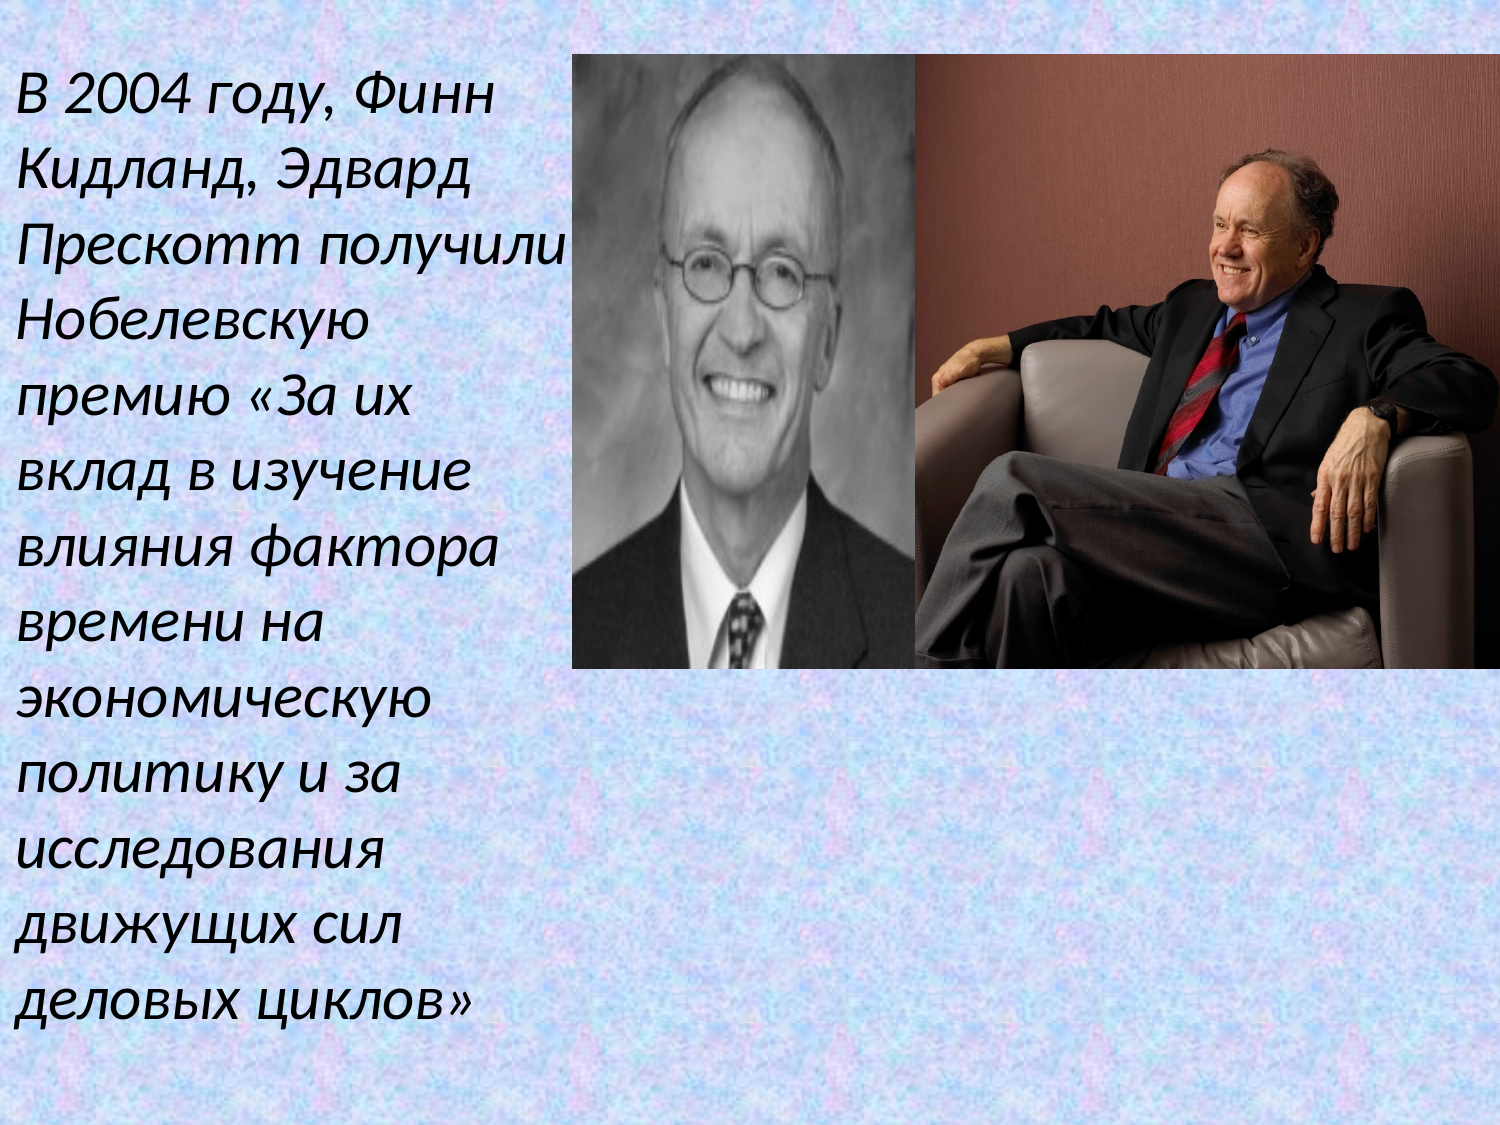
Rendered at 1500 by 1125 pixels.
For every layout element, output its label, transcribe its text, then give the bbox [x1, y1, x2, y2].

picture [0, 0, 1500, 1125]
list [572, 54, 912, 670]
list В 2004 году, Финн Кидланд, Эдвард Прескотт получили Нобелевскую премию «За их вклад в изучение влияния фактора времени на экономическую политику и за исследования движущих сил деловых циклов» [0, 42, 585, 1125]
